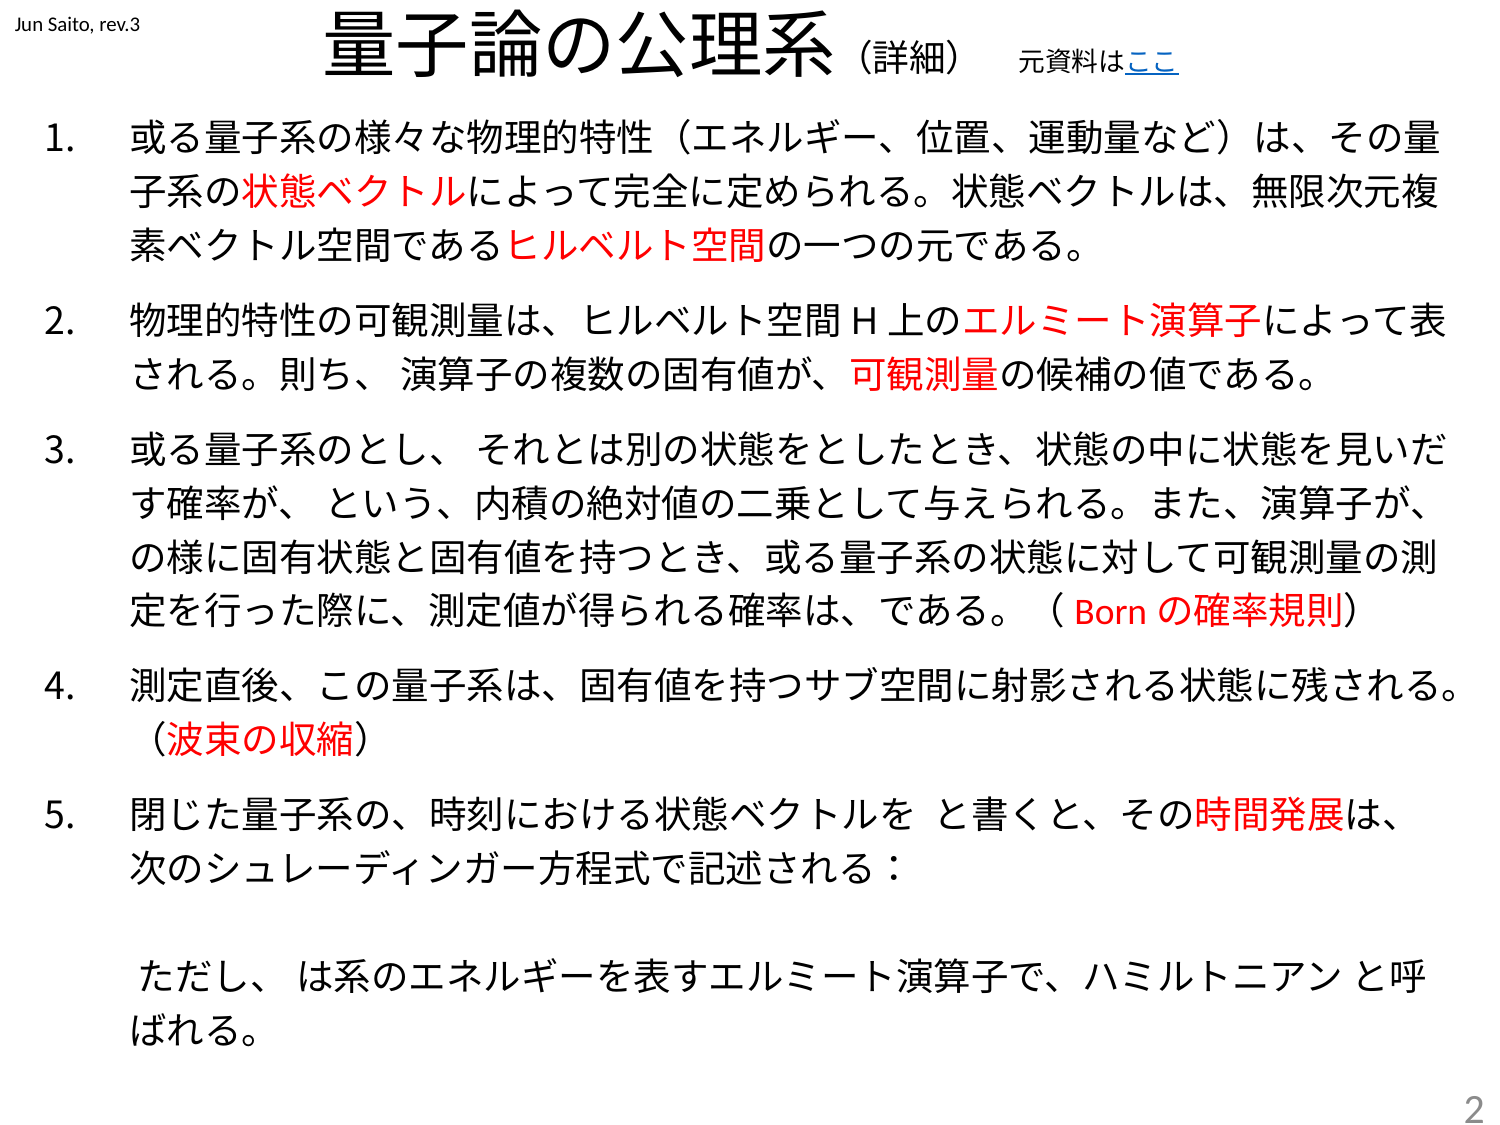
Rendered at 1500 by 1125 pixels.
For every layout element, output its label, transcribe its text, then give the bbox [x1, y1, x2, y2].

title 量子論の公理系（詳細） 元資料はここ [103, 0, 1397, 95]
slide_number 2 [1162, 1076, 1500, 1125]
text_box Jun Saito, rev.3 [0, 3, 168, 44]
